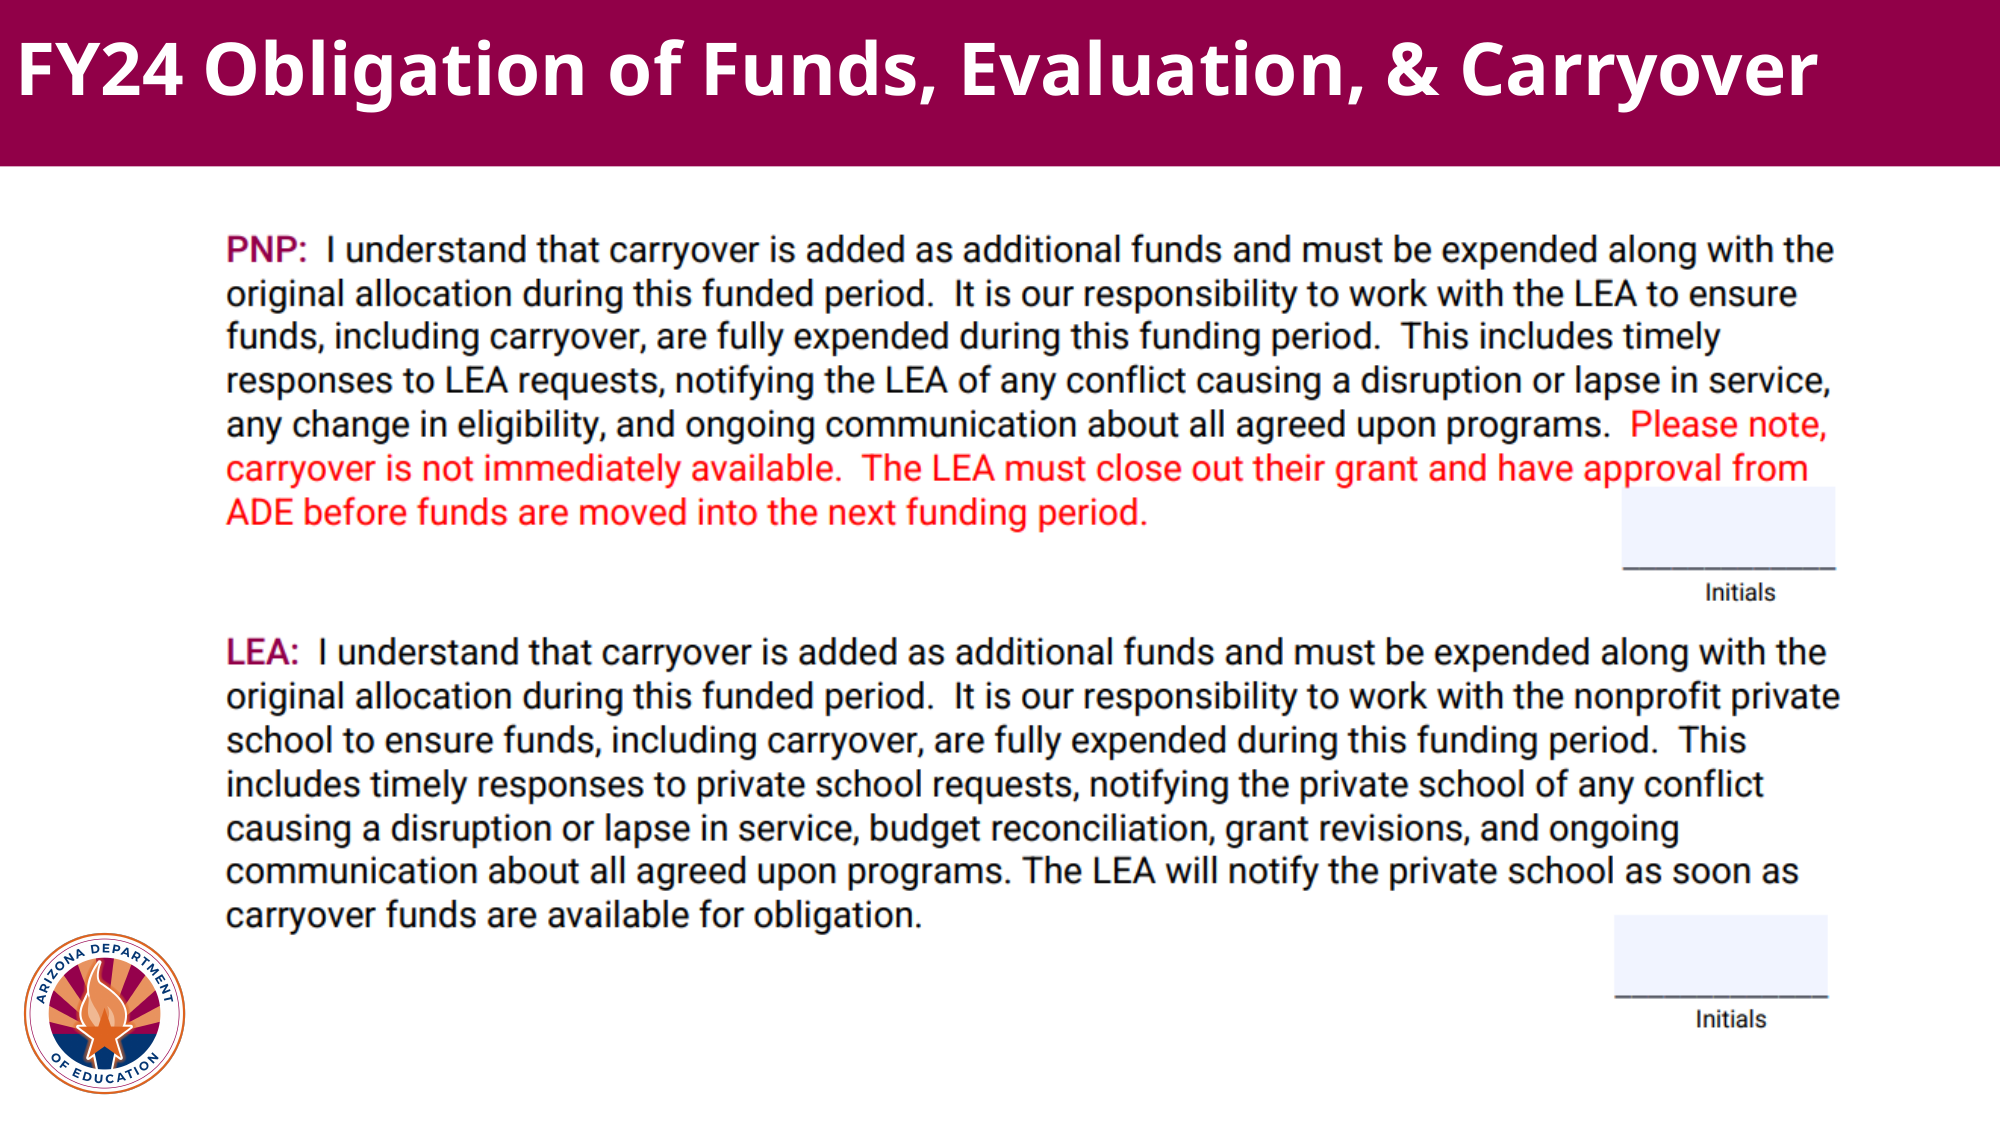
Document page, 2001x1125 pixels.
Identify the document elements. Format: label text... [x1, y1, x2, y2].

title FY24 Obligation of Funds, Evaluation, & Carryover [0, 0, 2000, 144]
text_box [0, 144, 2000, 167]
picture [216, 200, 1884, 1055]
picture [23, 932, 186, 1095]
